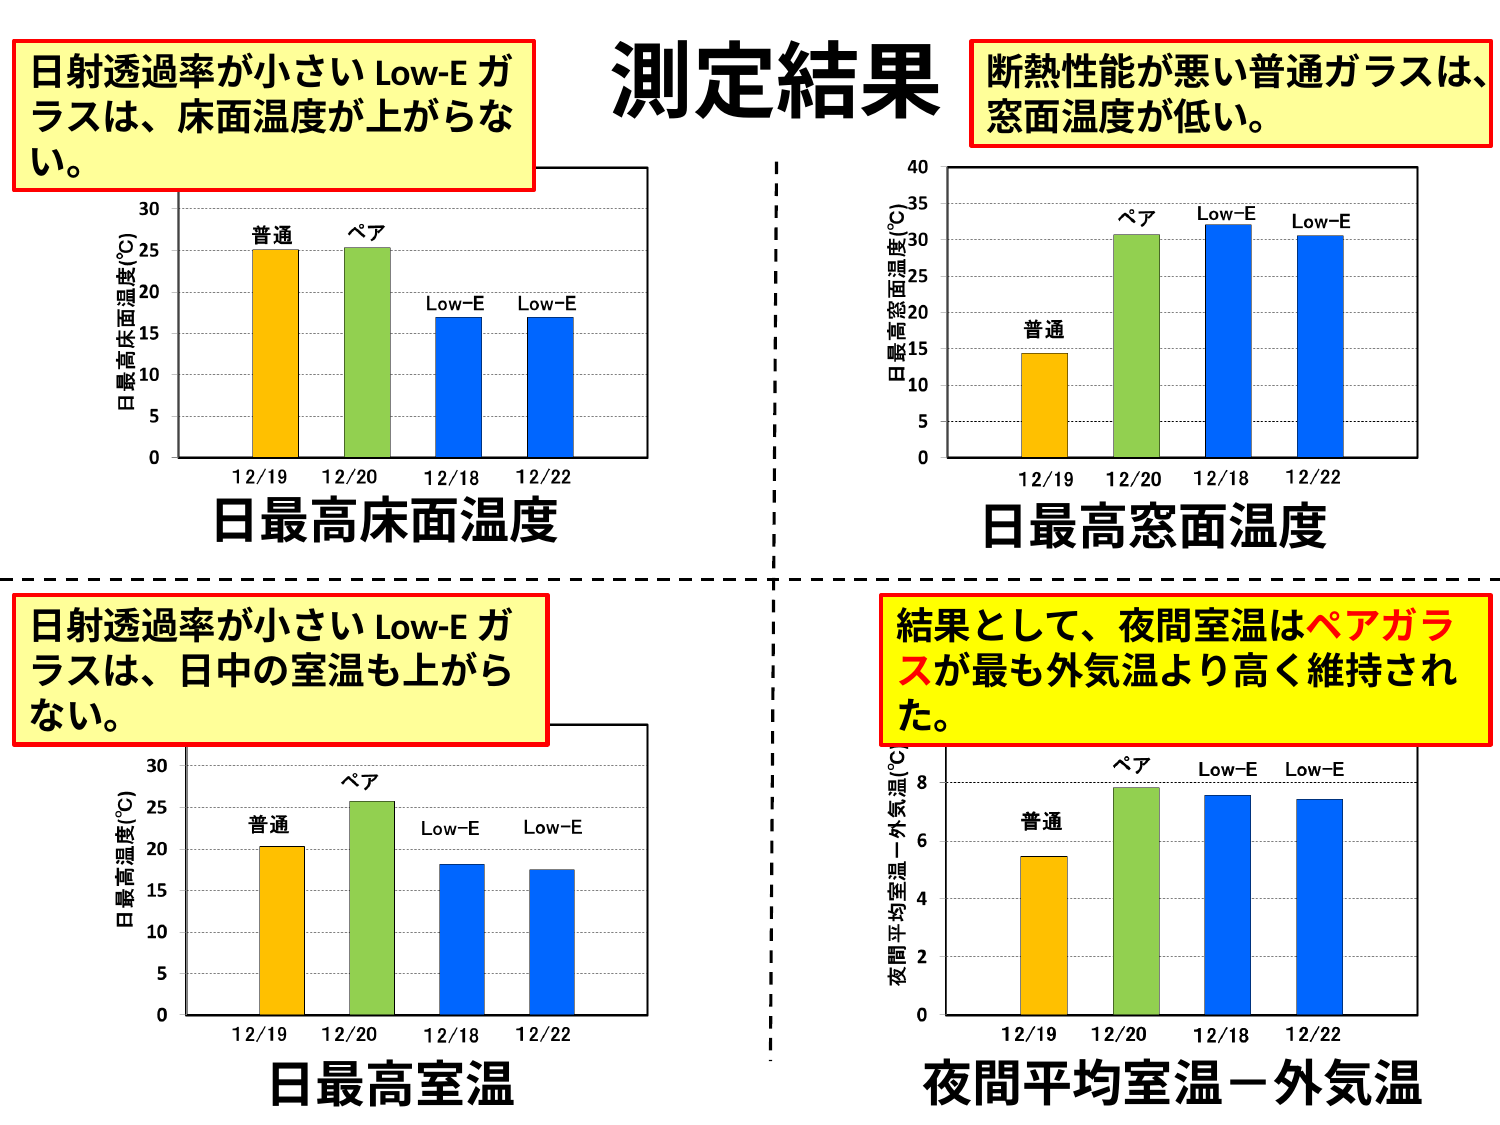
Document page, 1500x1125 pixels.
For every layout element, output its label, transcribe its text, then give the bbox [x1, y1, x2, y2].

picture [107, 709, 661, 1068]
picture [876, 152, 1431, 511]
text_box 夜間平均室温－外気温 [881, 1044, 1465, 1119]
text_box 結果として、夜間室温はペアガラスが最も外気温より高く維持された。 [881, 594, 1491, 745]
text_box 日最高床面温度 [189, 519, 579, 556]
text_box 日最高室温 [174, 1076, 607, 1120]
title 測定結果 [208, 0, 1345, 162]
text_box 日射透過率が小さいLow-Eガラスは、日中の室温も上がらない。 [13, 594, 548, 745]
text_box 日射透過率が小さいLow-Eガラスは、床面温度が上がらない。 [13, 40, 534, 191]
picture [107, 152, 661, 511]
picture [876, 708, 1431, 1068]
text_box 日最高窓面温度 [938, 519, 1370, 562]
text_box 断熱性能が悪い普通ガラスは、窓面温度が低い。 [971, 41, 1492, 146]
